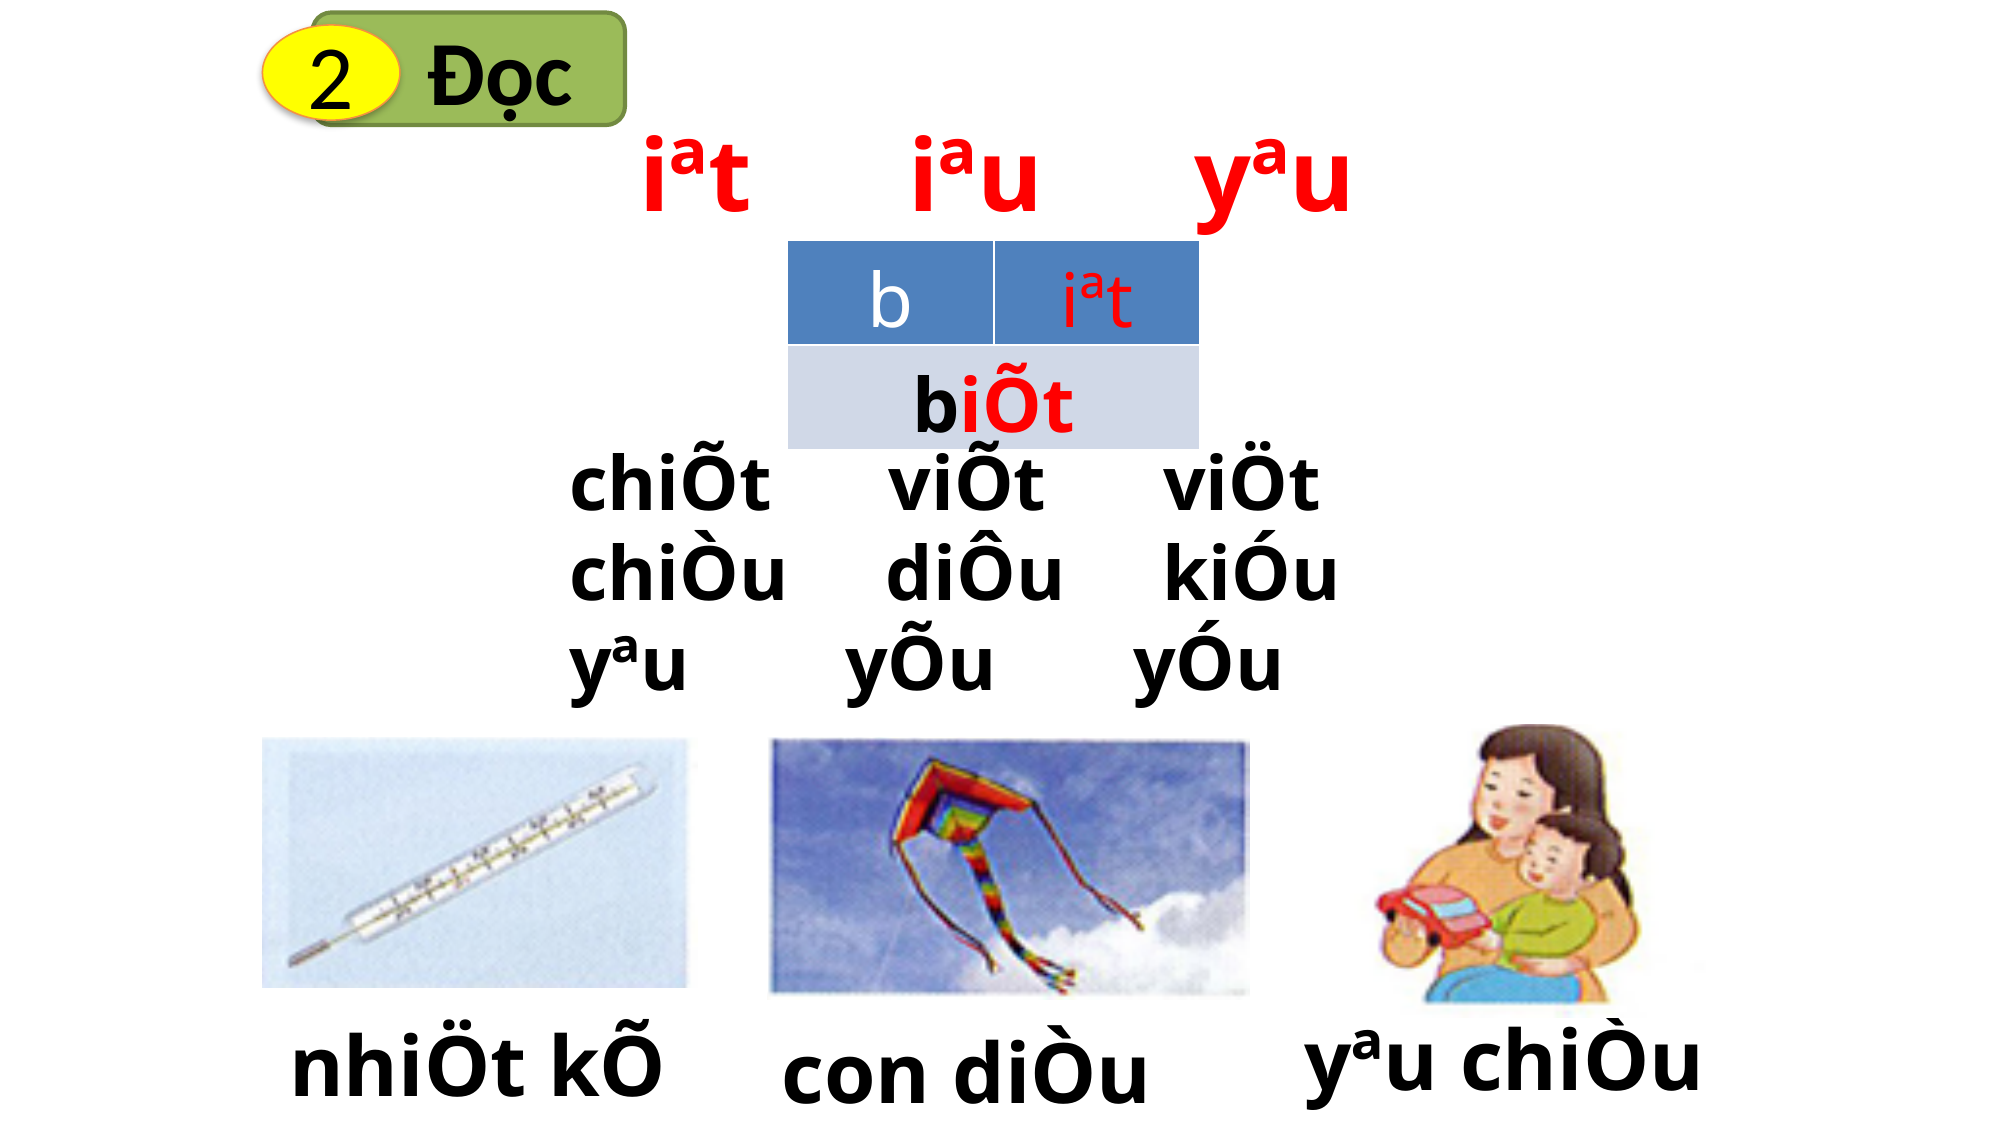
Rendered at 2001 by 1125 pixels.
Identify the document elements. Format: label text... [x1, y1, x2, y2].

text_box con diÒu [767, 1012, 1203, 1125]
text_box iªu [893, 104, 1157, 239]
picture [262, 737, 699, 988]
table_cell biÕt [788, 346, 1199, 428]
text_box Đọc [311, 10, 628, 128]
text_box chiÕt viÕt viÖt chiÒu diÔu kiÓu yªu yÕu yÓu [554, 428, 1867, 714]
table_header iªt [995, 241, 1199, 344]
text_box 2 [261, 24, 401, 121]
table_header b [788, 241, 993, 344]
text_box yªu chiÒu [1289, 999, 1738, 1115]
picture [766, 737, 1251, 1001]
text_box iªt [624, 104, 893, 239]
text_box yªu [1179, 104, 1442, 239]
text_box nhiÖt kÕ [274, 1005, 762, 1121]
picture [1310, 724, 1713, 1019]
